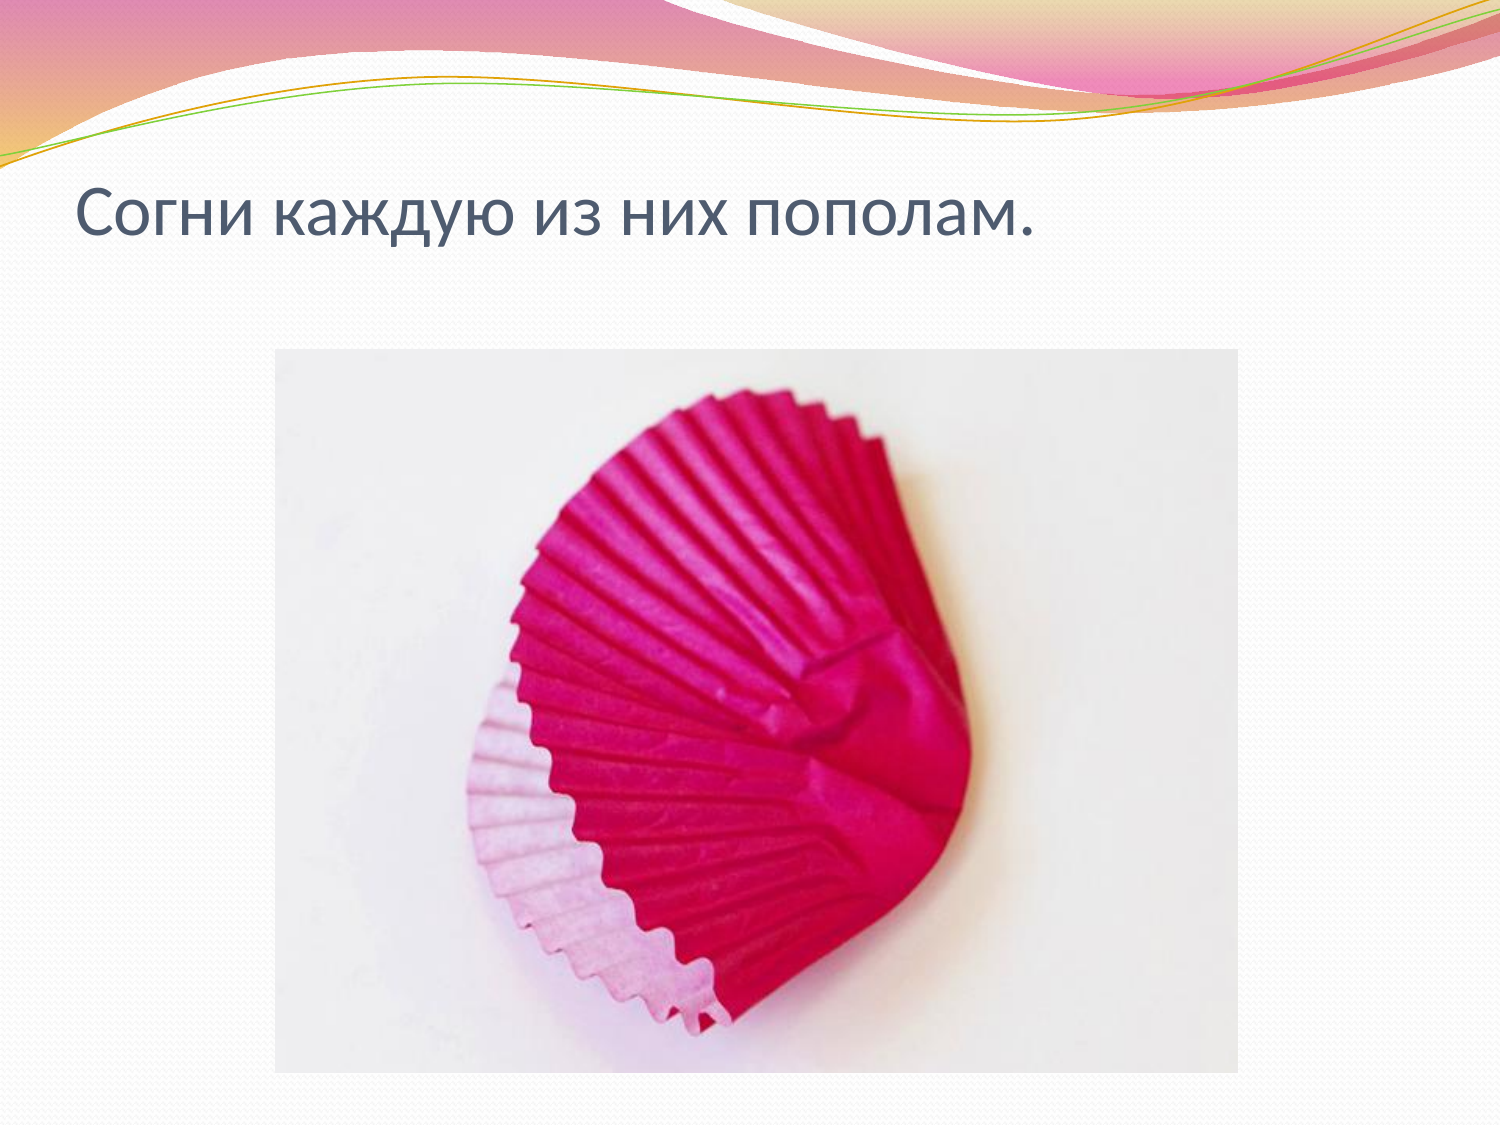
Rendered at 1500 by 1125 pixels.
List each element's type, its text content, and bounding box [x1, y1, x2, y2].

picture [274, 349, 1238, 1073]
title Согни каждую из них пополам. [75, 149, 1438, 338]
